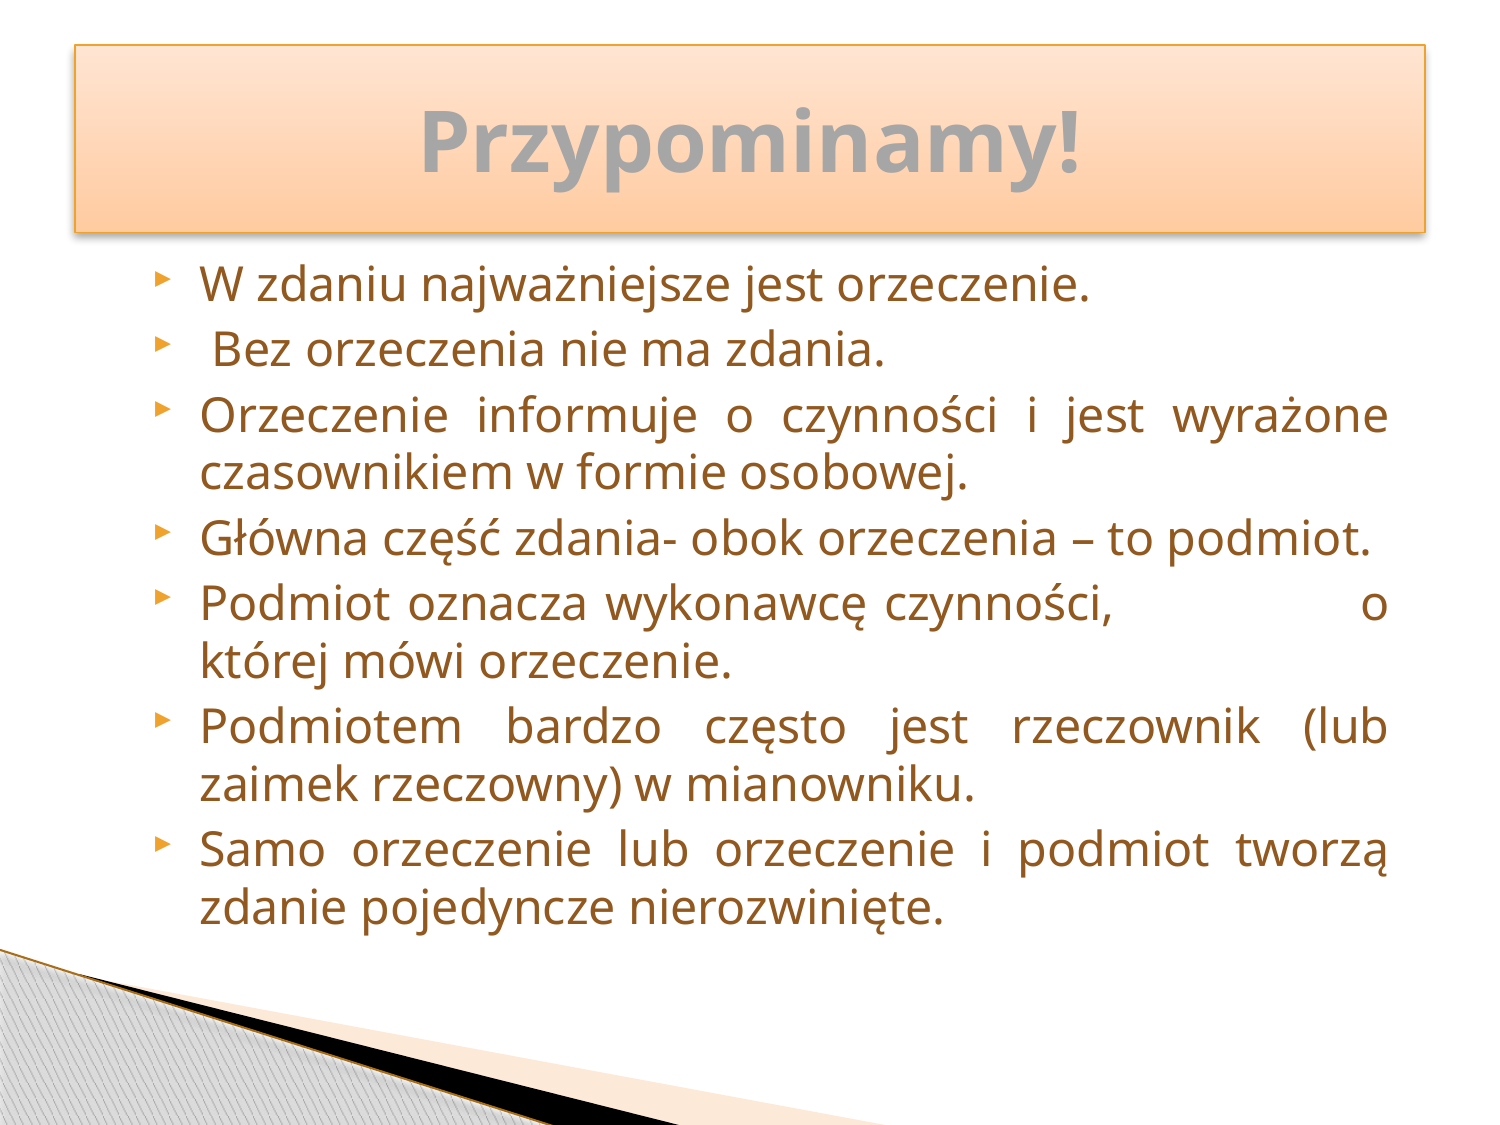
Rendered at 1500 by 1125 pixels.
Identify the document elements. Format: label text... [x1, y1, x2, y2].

list W zdaniu najważniejsze jest orzeczenie. Bez orzeczenia nie ma zdania. Orzeczenie informuje o czynności i jest wyrażone czasownikiem w formie osobowej. Główna część zdania- obok orzeczenia – to podmiot. Podmiot oznacza wykonawcę czynności, o której mówi orzeczenie. Podmiotem bardzo często jest rzeczownik (lub zaimek rzeczowny) w mianowniku. Samo orzeczenie lub orzeczenie i podmiot tworzą zdanie pojedyncze nierozwinięte. [128, 246, 1407, 989]
title Przypominamy! [74, 44, 1426, 233]
